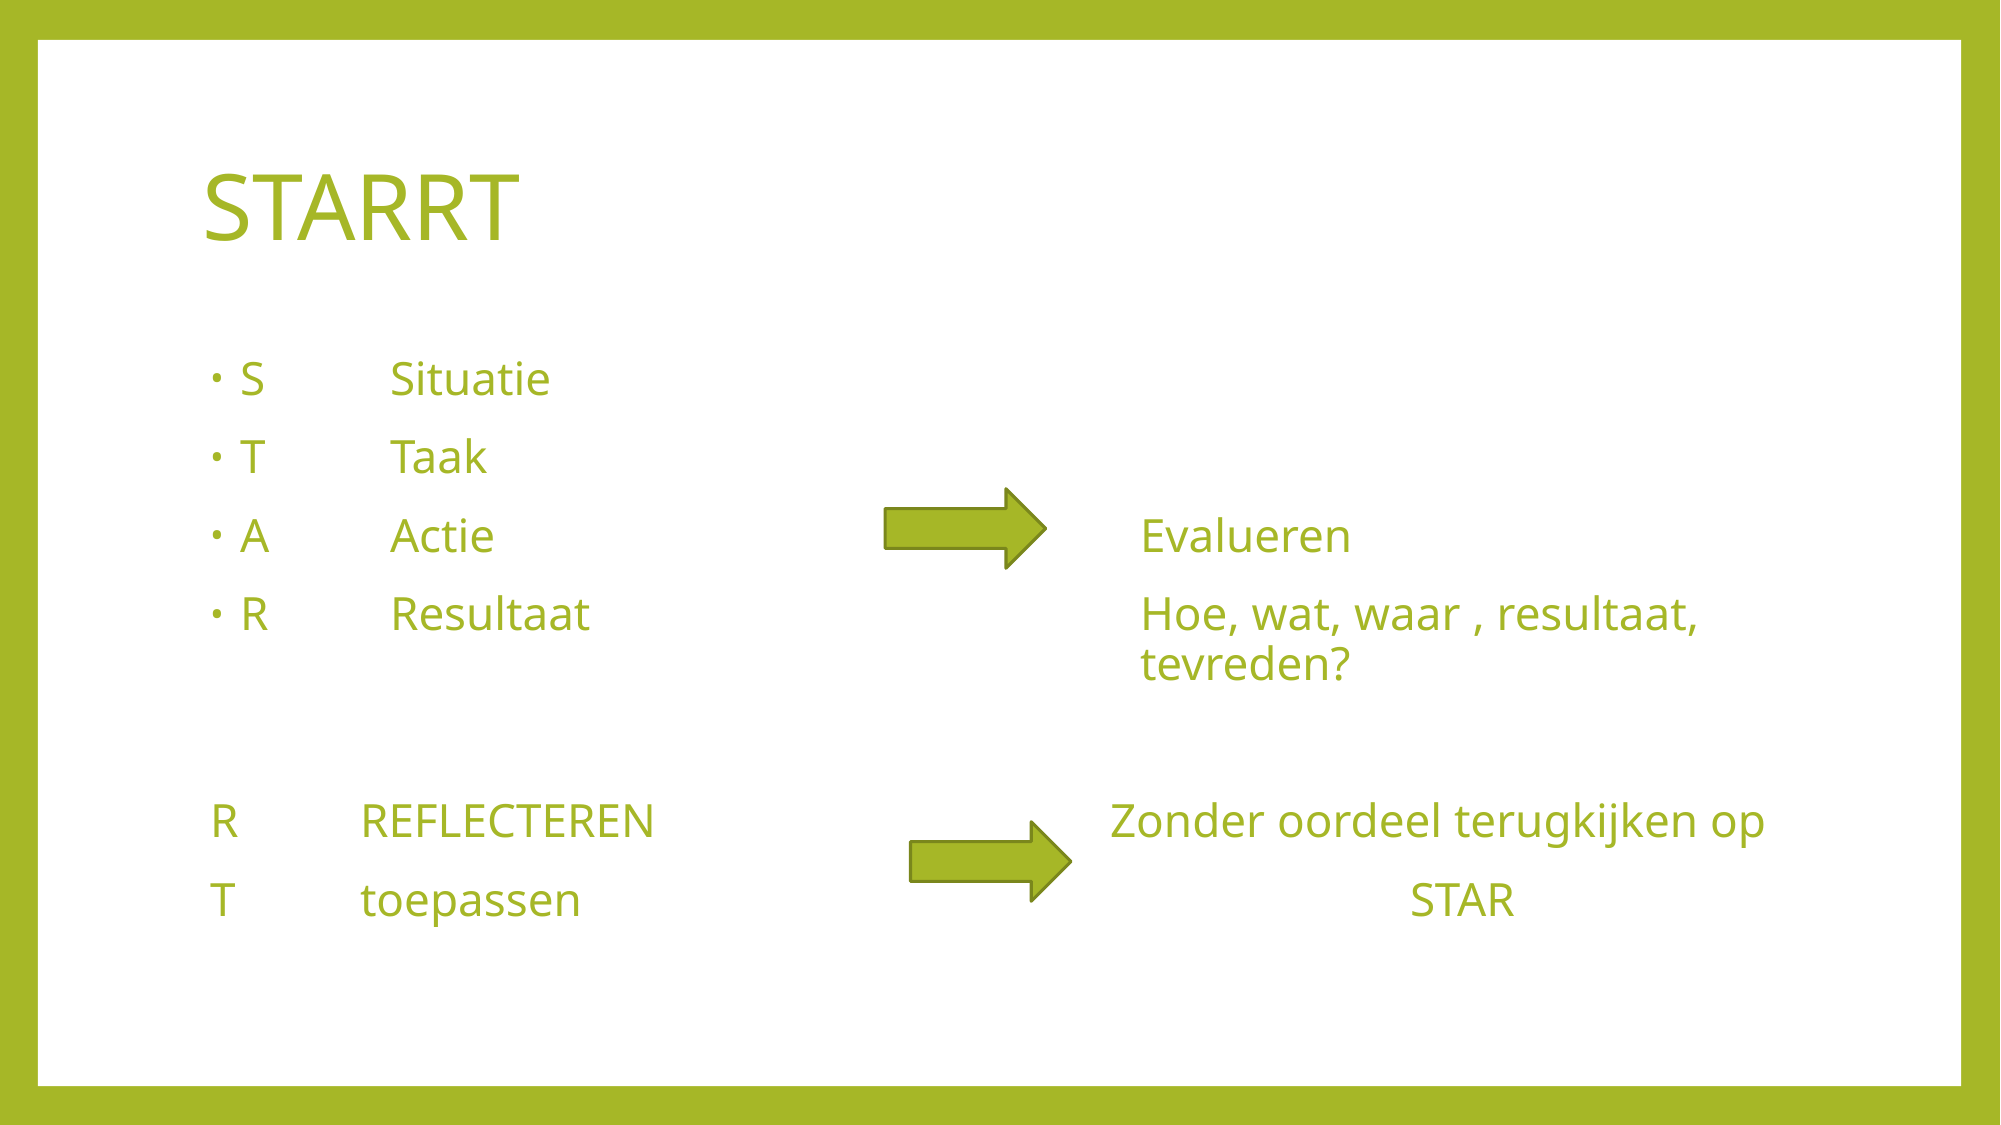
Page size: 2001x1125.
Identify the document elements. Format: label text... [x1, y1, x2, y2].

list S Situatie T Taak A Actie Evalueren R Resultaat Hoe, wat, waar , resultaat, tevreden? R REFLECTEREN Zonder oordeel terugkijken op T toepassen STAR [187, 348, 1808, 1011]
text_box [883, 487, 1047, 570]
text_box [908, 820, 1073, 903]
title STARRT [187, 99, 1808, 323]
